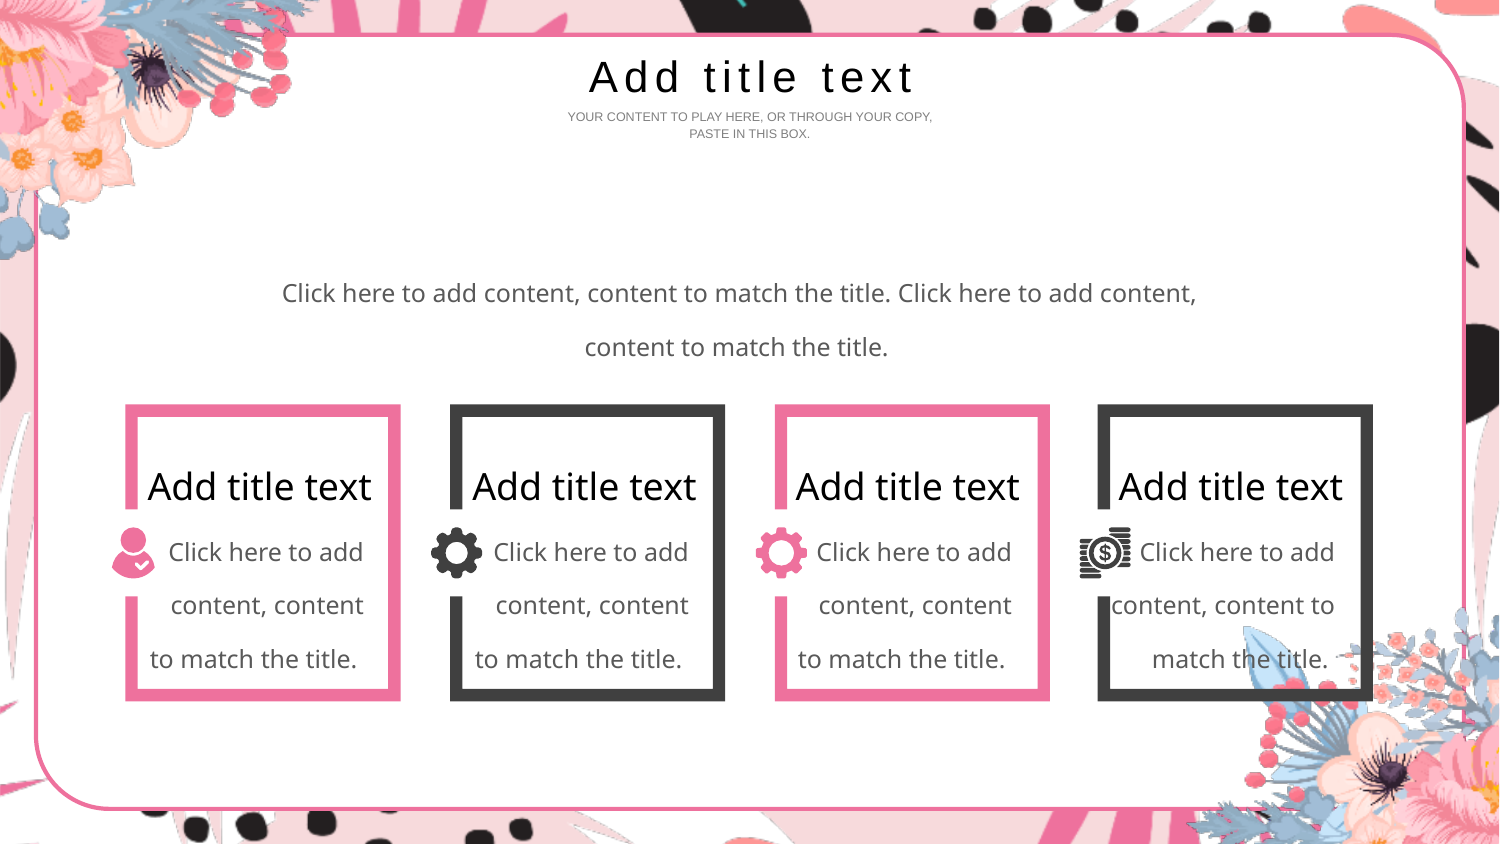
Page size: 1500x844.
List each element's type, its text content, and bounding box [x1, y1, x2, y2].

text_box Click here to add content, content to match the title. Click here to add content, content to match the title. [224, 246, 1256, 423]
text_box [111, 404, 401, 702]
picture [0, 0, 1500, 844]
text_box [755, 404, 1050, 702]
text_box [1079, 404, 1373, 702]
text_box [431, 404, 726, 702]
